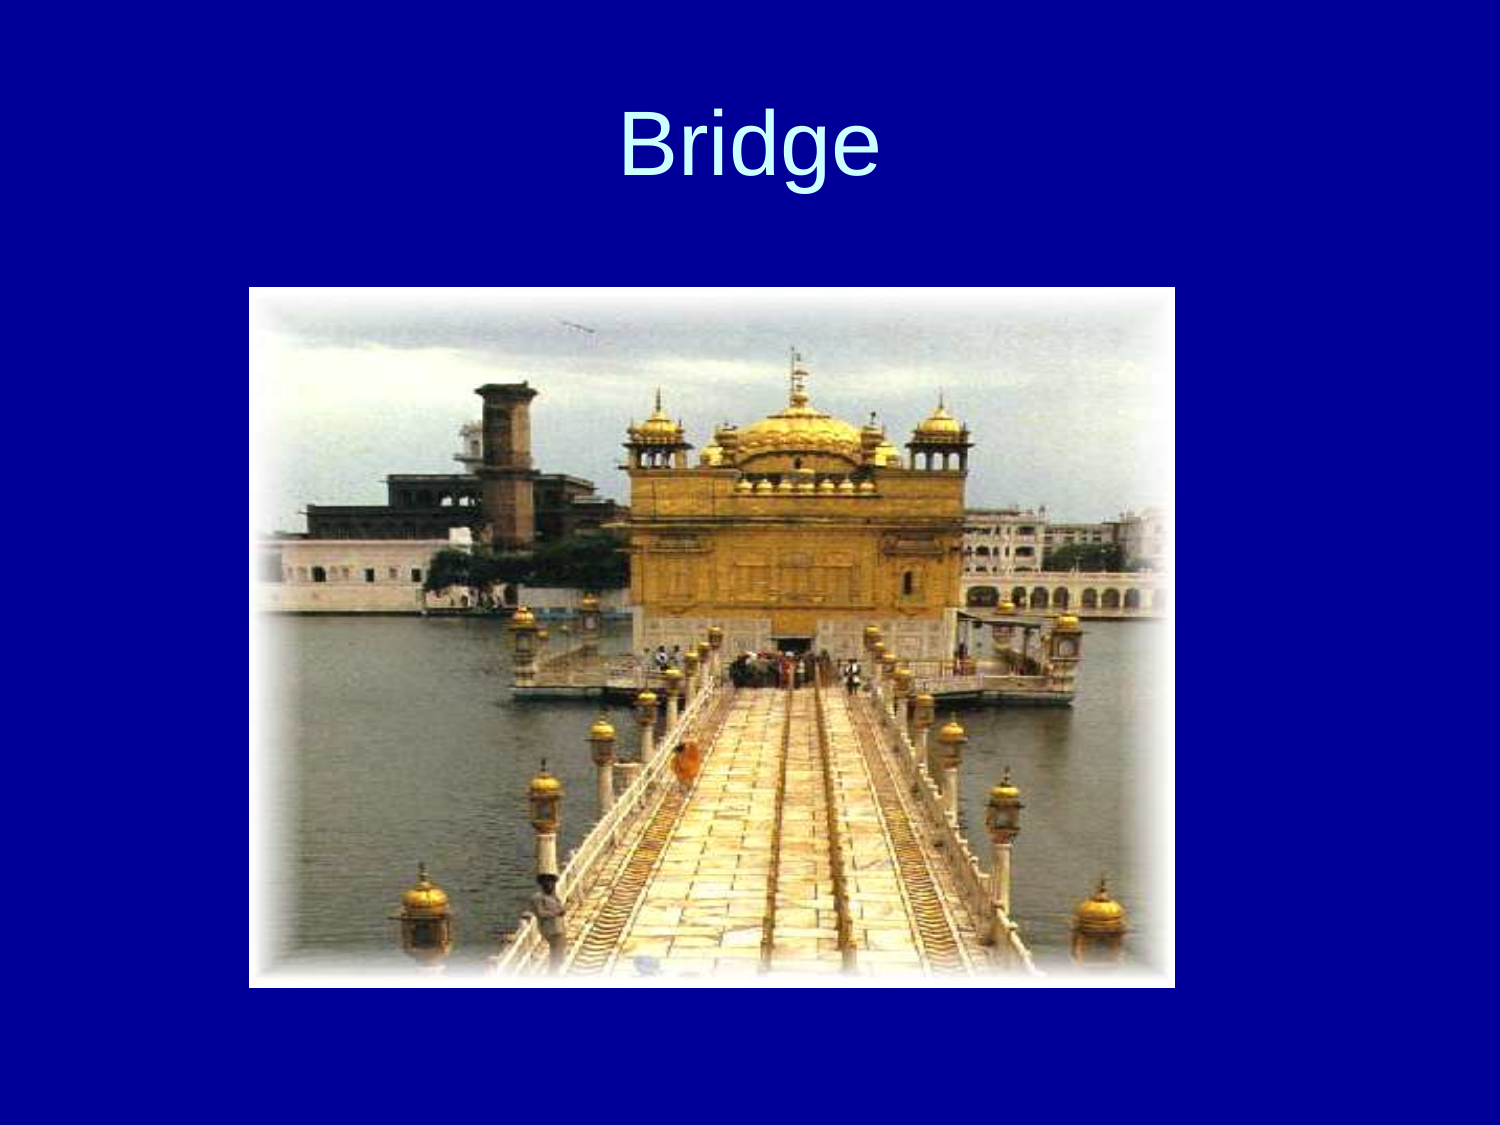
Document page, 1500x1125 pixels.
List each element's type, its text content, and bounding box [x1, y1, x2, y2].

title Bridge [74, 44, 1426, 233]
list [249, 287, 1176, 988]
